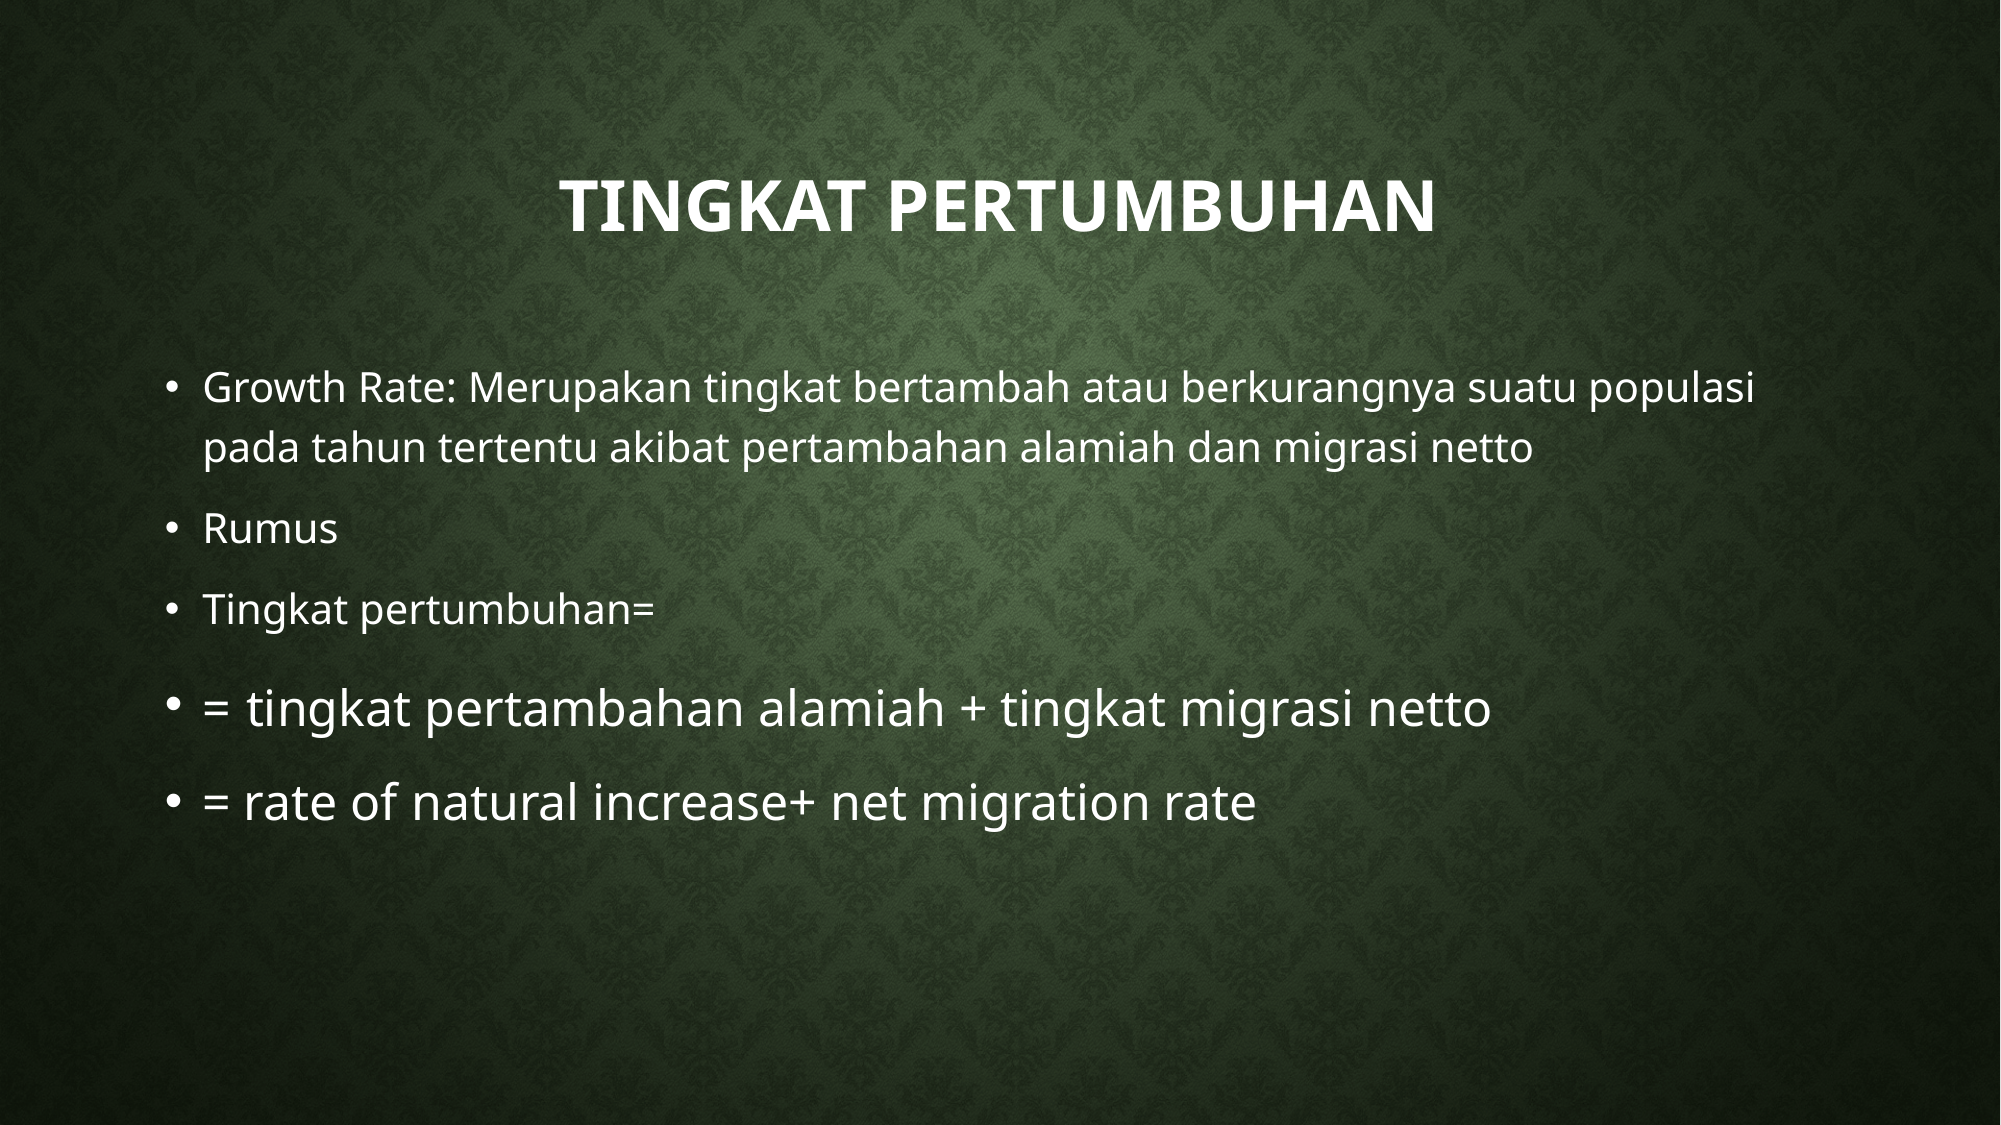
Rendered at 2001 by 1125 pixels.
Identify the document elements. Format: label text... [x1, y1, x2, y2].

title Tingkat pertumbuhan [149, 99, 1849, 318]
